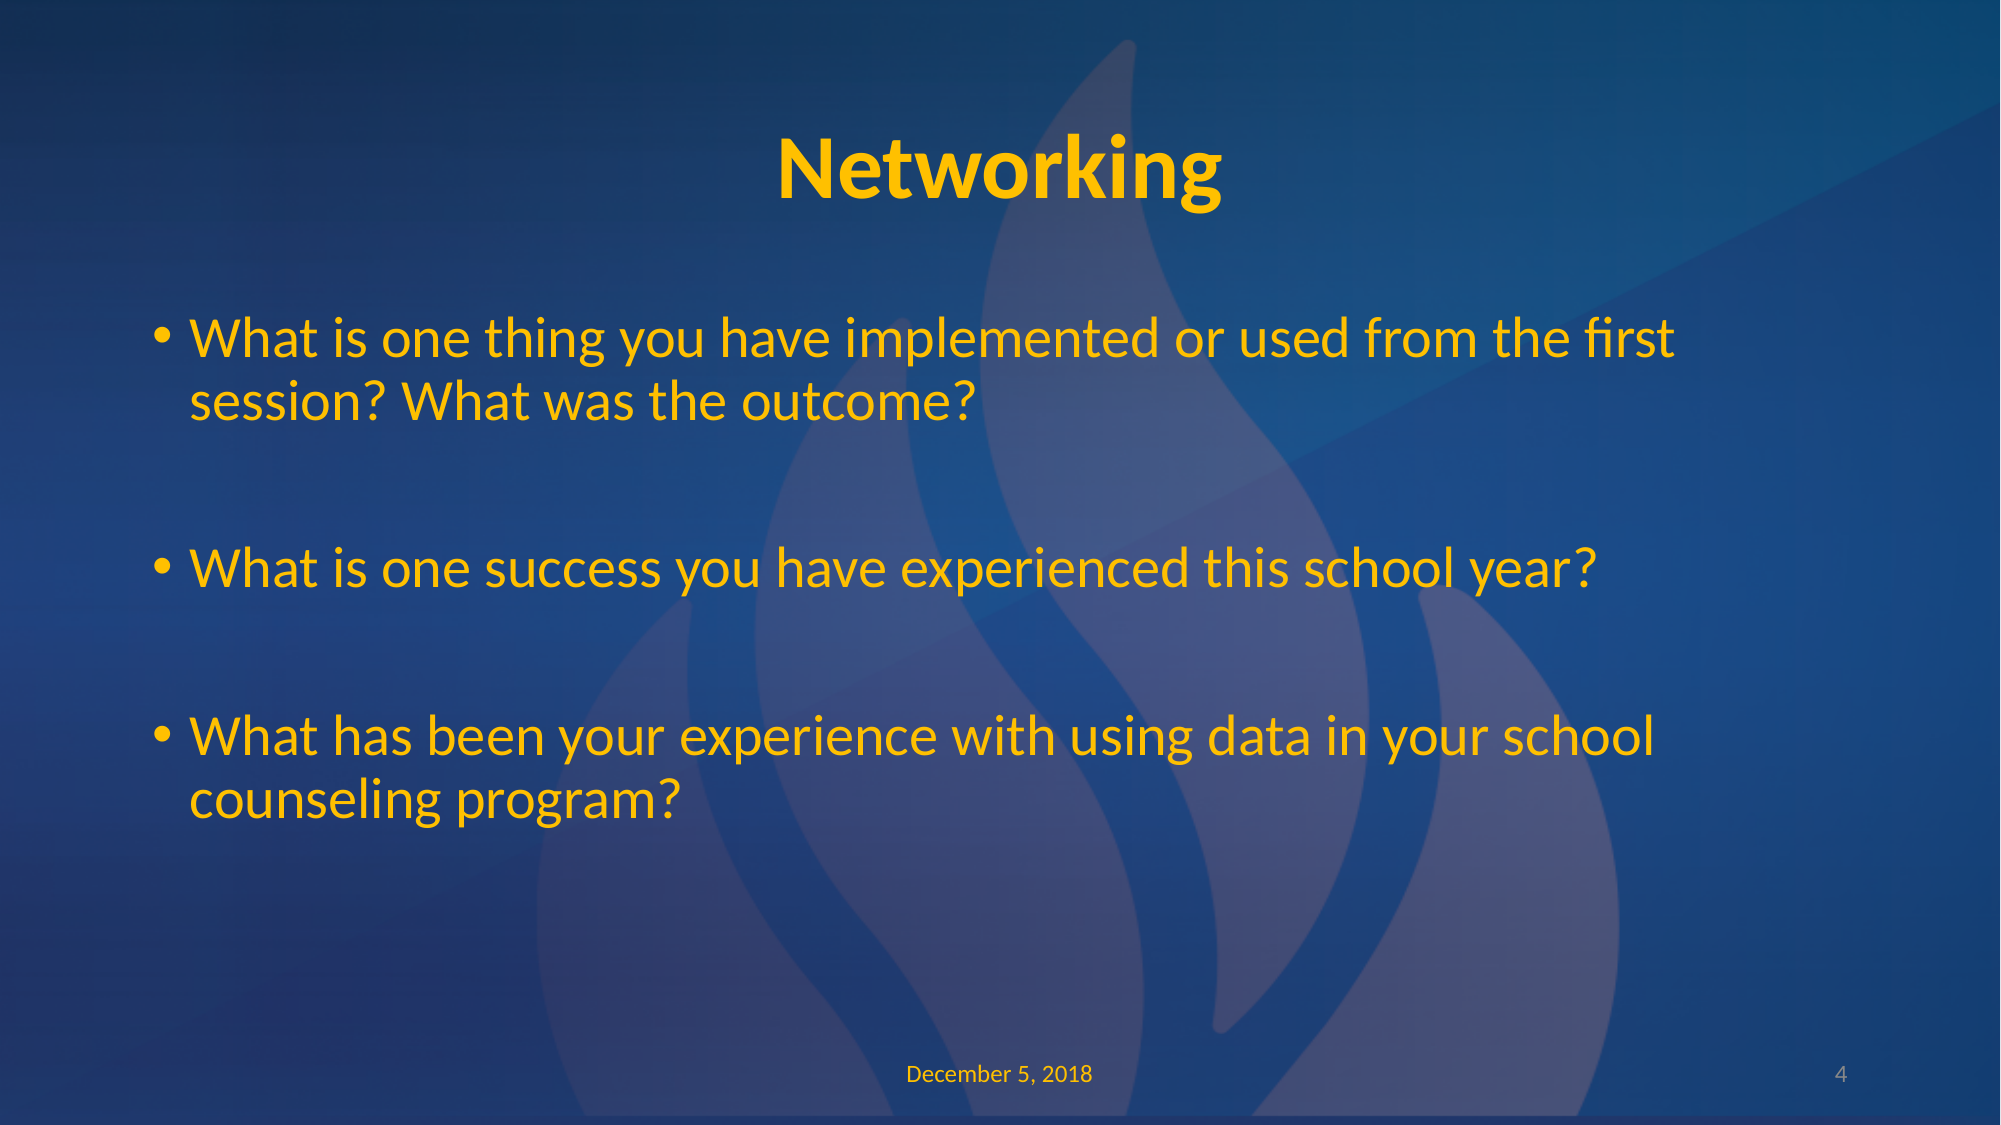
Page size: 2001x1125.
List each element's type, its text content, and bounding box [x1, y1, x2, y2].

list What is one thing you have implemented or used from the first session? What was the outcome? What is one success you have experienced this school year? What has been your experience with using data in your school counseling program? [137, 299, 1863, 1014]
footer December 5, 2018 [662, 1042, 1338, 1103]
slide_number ‹#› [1412, 1042, 1863, 1103]
title Networking [137, 59, 1863, 278]
picture [0, 0, 2001, 1125]
